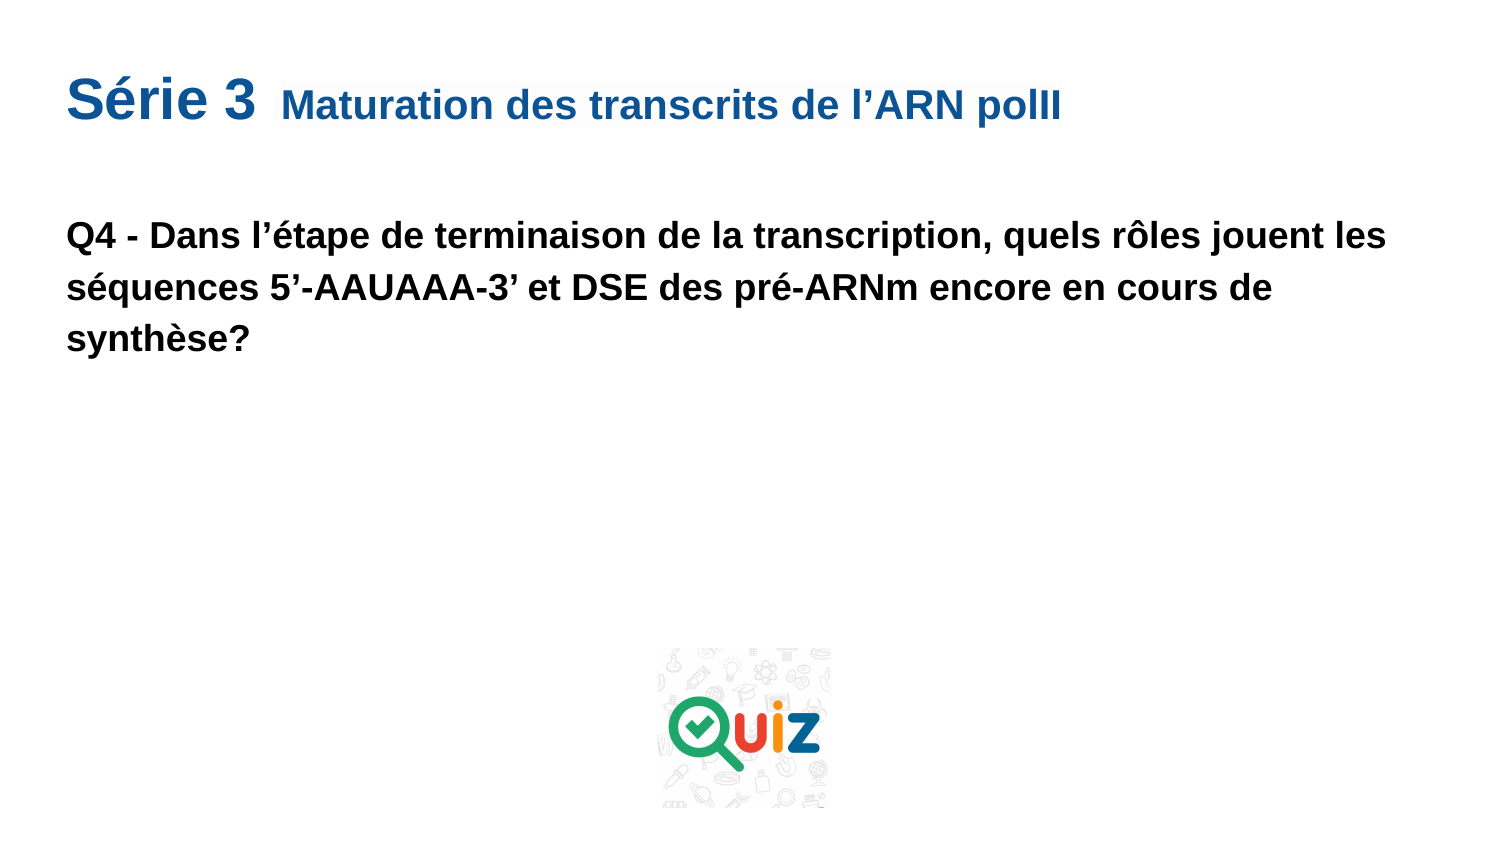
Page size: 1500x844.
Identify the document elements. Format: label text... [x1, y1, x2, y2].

picture [657, 648, 831, 808]
title Série 3 Maturation des transcrits de l’ARN polII [51, 29, 1449, 124]
list Q4 - Dans l’étape de terminaison de la transcription, quels rôles jouent les séquences 5’-AAUAAA-3’ et DSE des pré-ARNm encore en cours de synthèse? [51, 189, 1449, 750]
